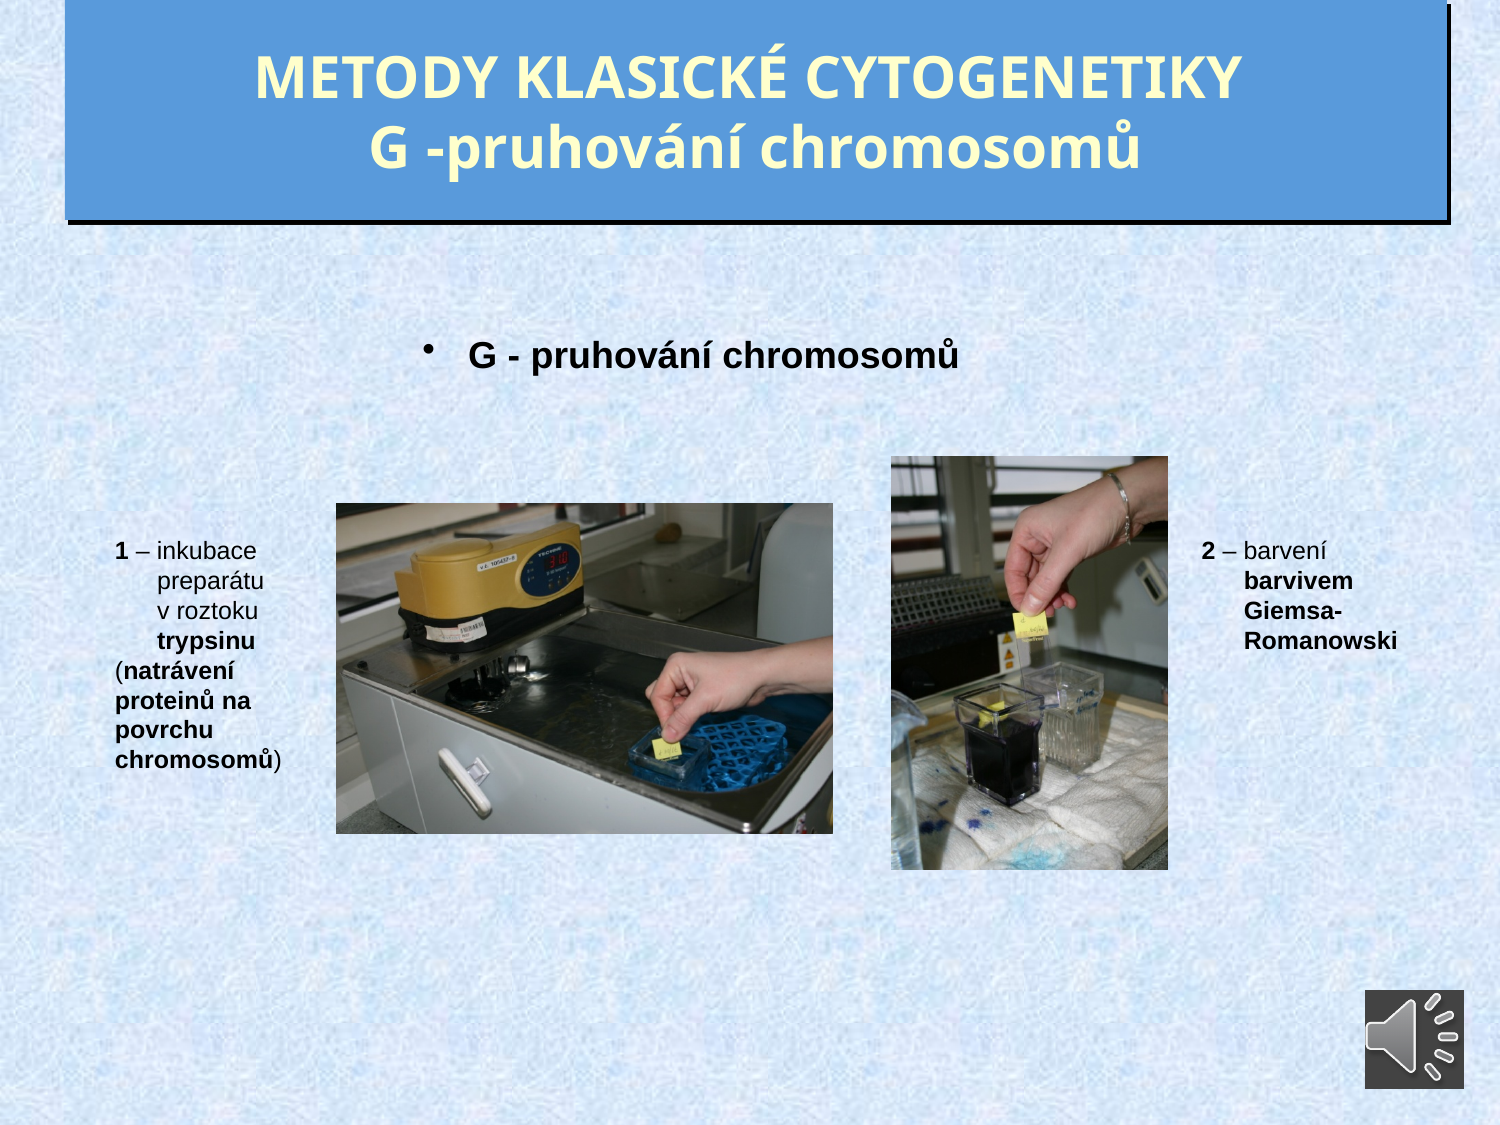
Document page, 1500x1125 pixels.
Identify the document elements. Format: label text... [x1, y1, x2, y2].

picture [0, 0, 1500, 1125]
text_box G - pruhování chromosomů [407, 278, 1105, 427]
title METODY KLASICKÉ CYTOGENETIKY G -pruhování chromosomů [64, 0, 1447, 220]
text_box 2 – barvení barvivem Giemsa- Romanowski [1186, 527, 1435, 662]
text_box 1 – inkubace preparátu v roztoku trypsinu (natrávení proteinů na povrchu chromosomů) [100, 527, 331, 782]
